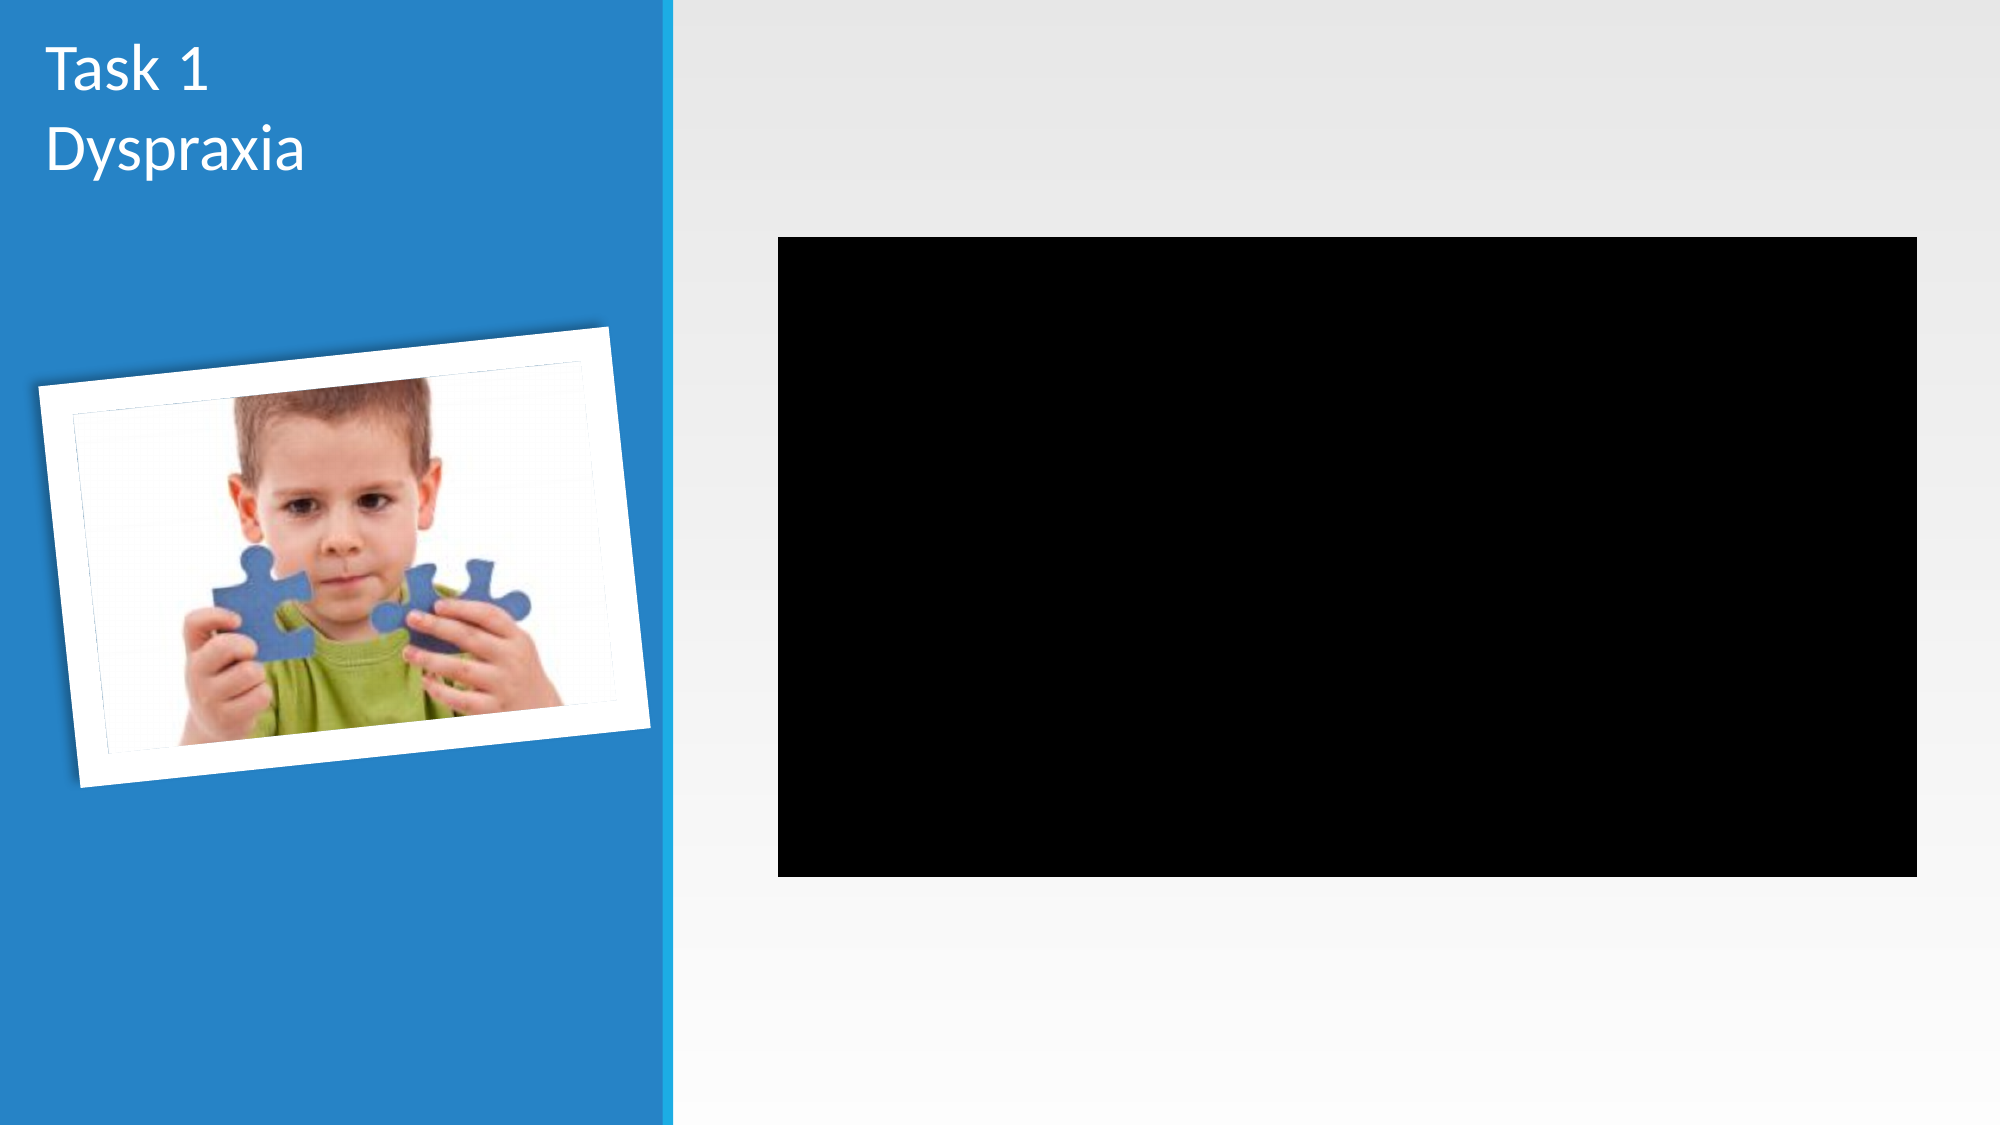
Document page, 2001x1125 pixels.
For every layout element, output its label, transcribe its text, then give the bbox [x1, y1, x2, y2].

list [777, 236, 1918, 879]
text_box Task 1 Dyspraxia [31, 16, 322, 192]
picture [73, 362, 616, 753]
